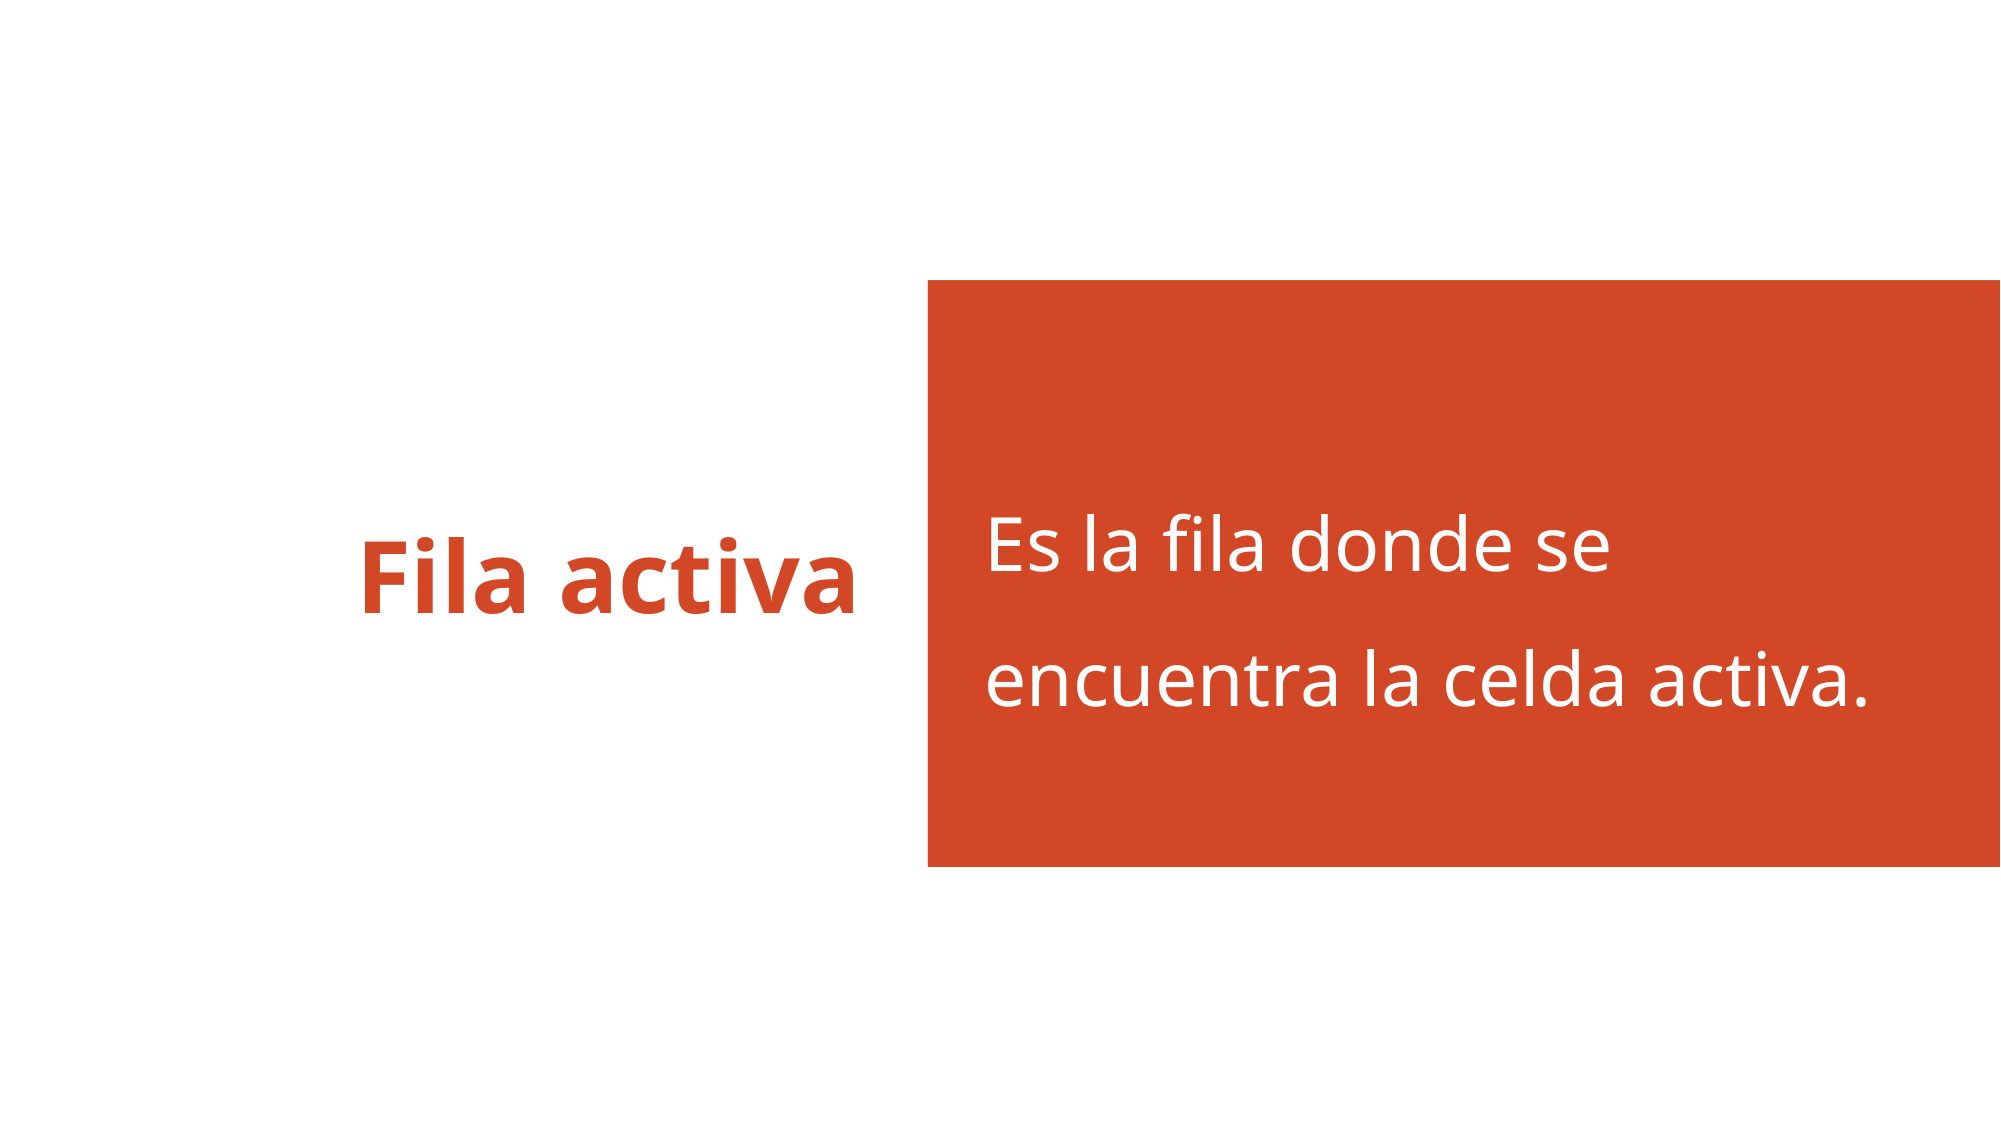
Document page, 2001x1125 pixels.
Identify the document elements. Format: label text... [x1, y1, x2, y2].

list Es la fila donde se encuentra la celda activa. [969, 339, 1902, 834]
title Fila activa [341, 394, 878, 753]
